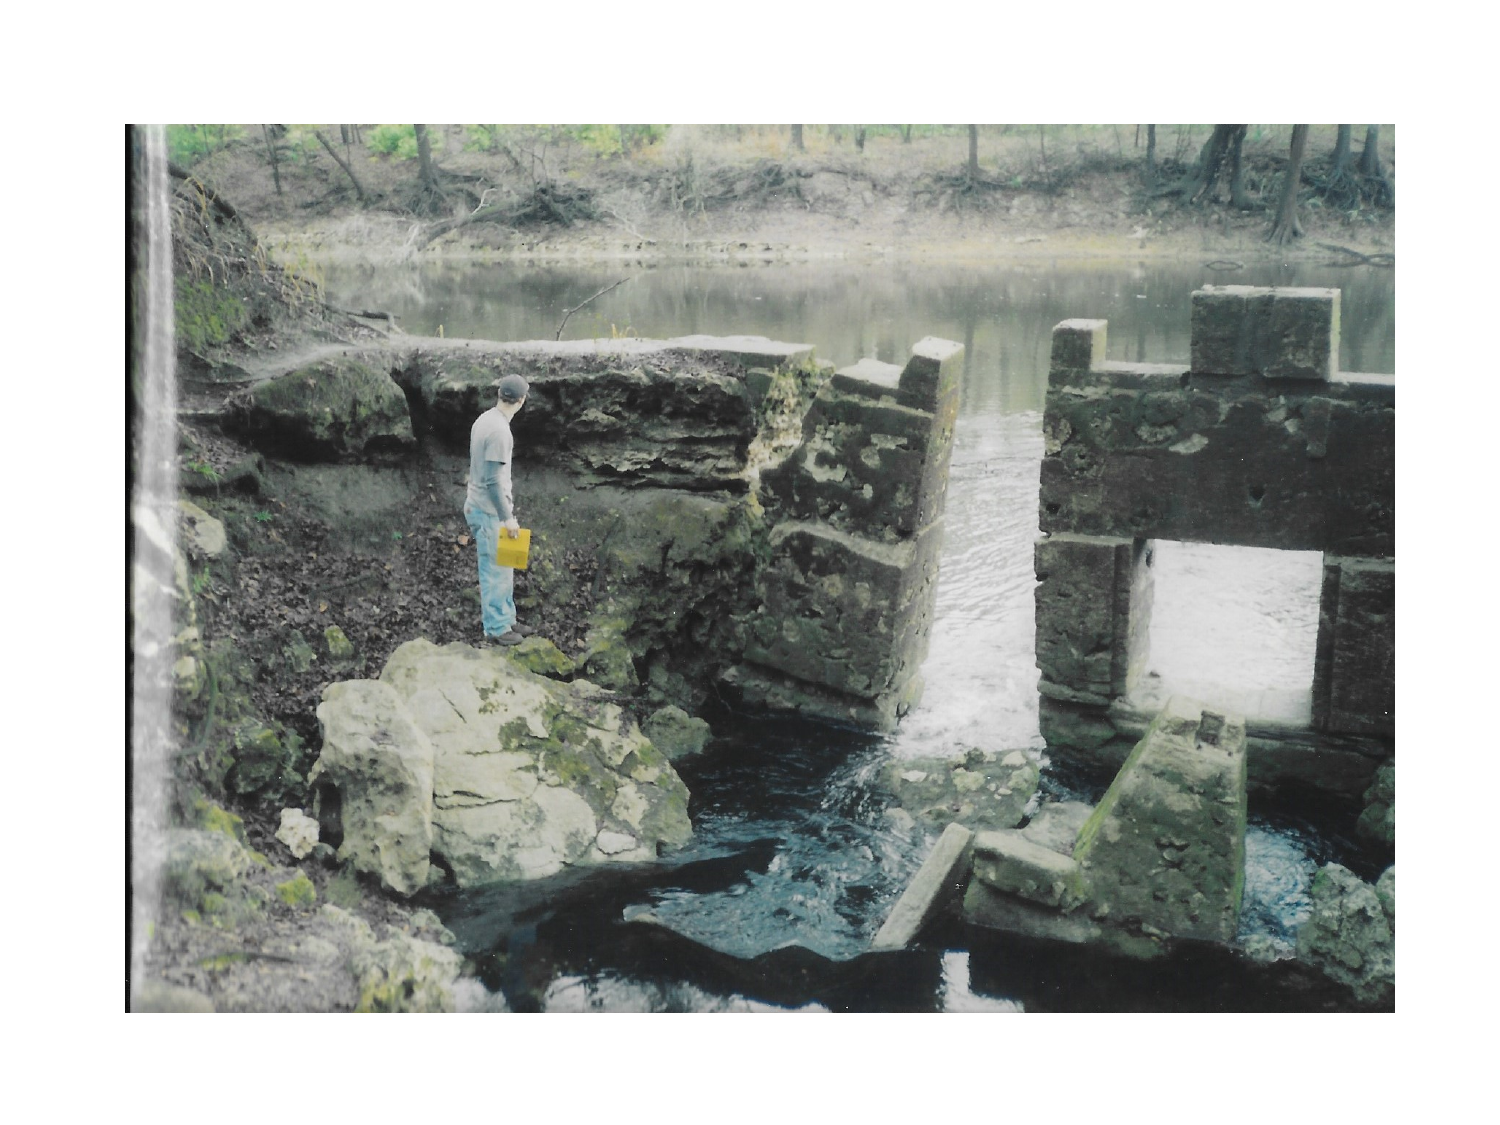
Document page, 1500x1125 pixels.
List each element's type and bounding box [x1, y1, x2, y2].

picture [124, 124, 1395, 1013]
